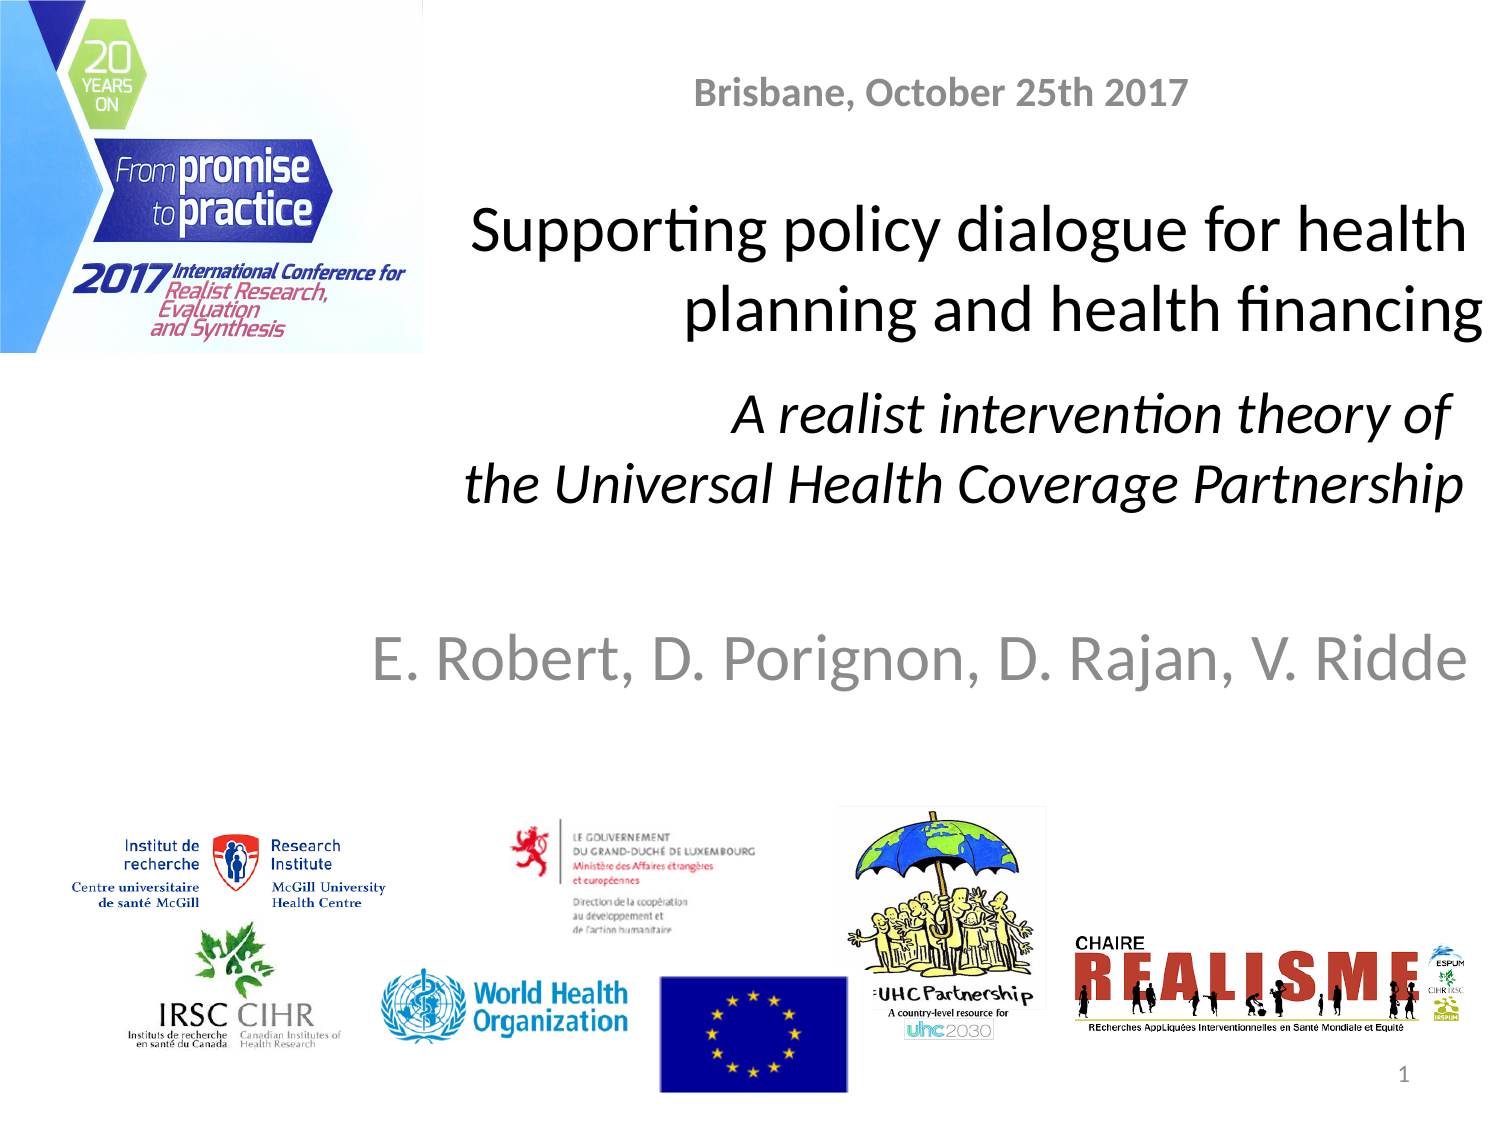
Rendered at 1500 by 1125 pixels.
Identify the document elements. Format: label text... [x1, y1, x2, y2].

slide_number 1 [1074, 1042, 1425, 1103]
subtitle E. Robert, D. Porignon, D. Rajan, V. Ridde [210, 606, 1486, 720]
picture [353, 804, 1046, 1103]
picture [1074, 936, 1465, 1032]
picture [1, 0, 423, 388]
picture [61, 821, 395, 1051]
title Supporting policy dialogue for health planning and health financing [0, 208, 1500, 402]
text_box A realist intervention theory of the Universal Health Coverage Partnership [448, 367, 1480, 593]
text_box Brisbane, October 25th 2017 [678, 57, 1205, 123]
